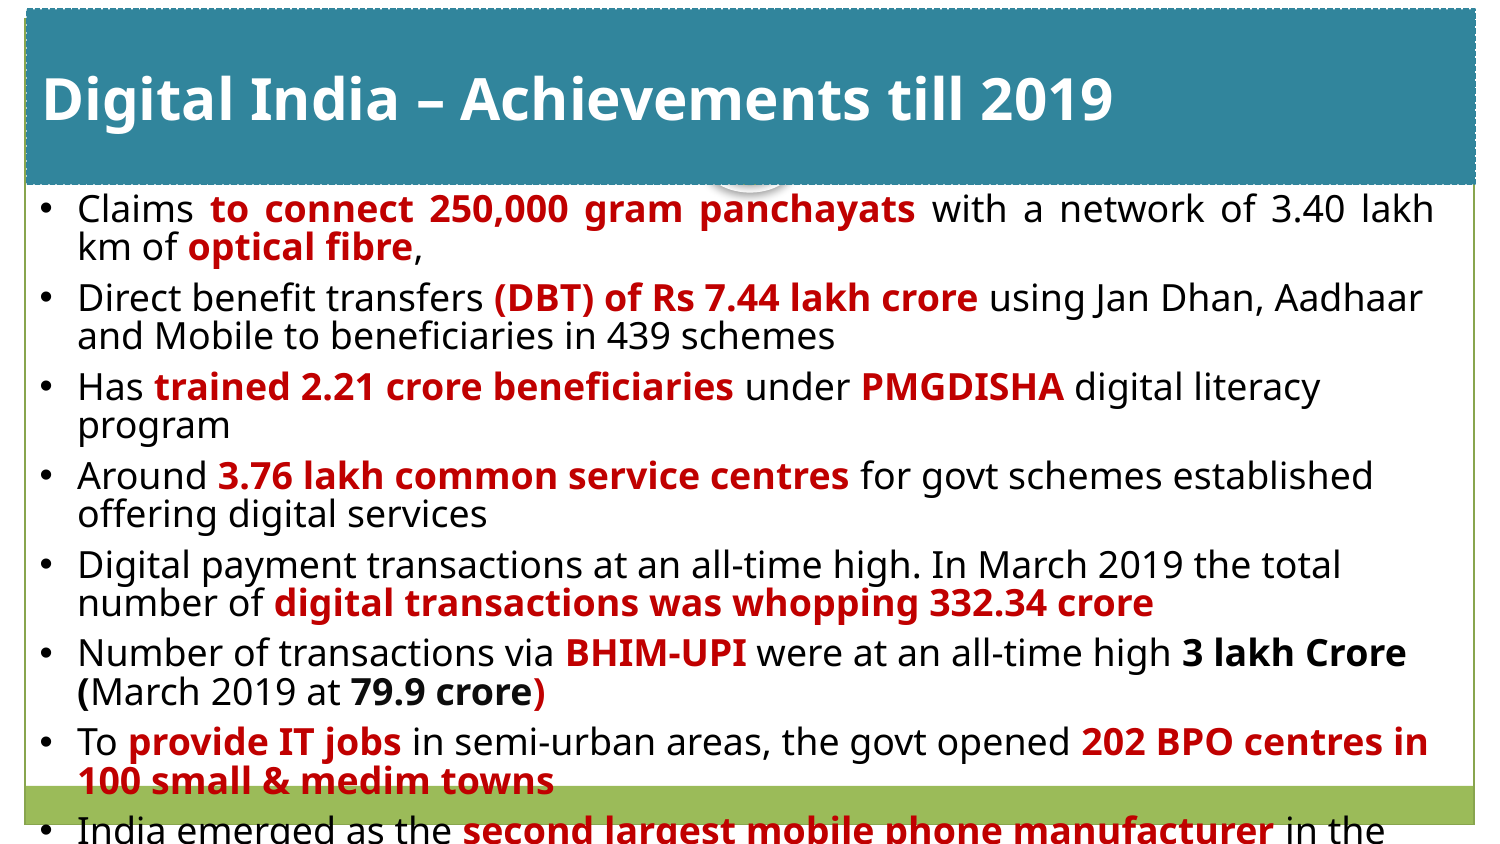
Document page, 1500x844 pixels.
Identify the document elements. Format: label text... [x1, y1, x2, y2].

text_box Claims to connect 250,000 gram panchayats with a network of 3.40 lakh km of optical fibre, Direct benefit transfers (DBT) of Rs 7.44 lakh crore using Jan Dhan, Aadhaar and Mobile to beneficiaries in 439 schemes Has trained 2.21 crore beneficiaries under PMGDISHA digital literacy program Around 3.76 lakh common service centres for govt schemes established offering digital services Digital payment transactions at an all-time high. In March 2019 the total number of digital transactions was whopping 332.34 crore Number of transactions via BHIM-UPI were at an all-time high 3 lakh Crore (March 2019 at 79.9 crore) To provide IT jobs in semi-urban areas, the govt opened 202 BPO centres in 100 small & medim towns India emerged as the second largest mobile phone manufacturer in the world with 268 mobile handset Prior to 2014, only 5 dozen panchayats had the optical fiber network now it is 1.5 lakh panchayats [24, 184, 1450, 844]
text_box Digital India – Achievements till 2019 [26, 8, 1476, 185]
